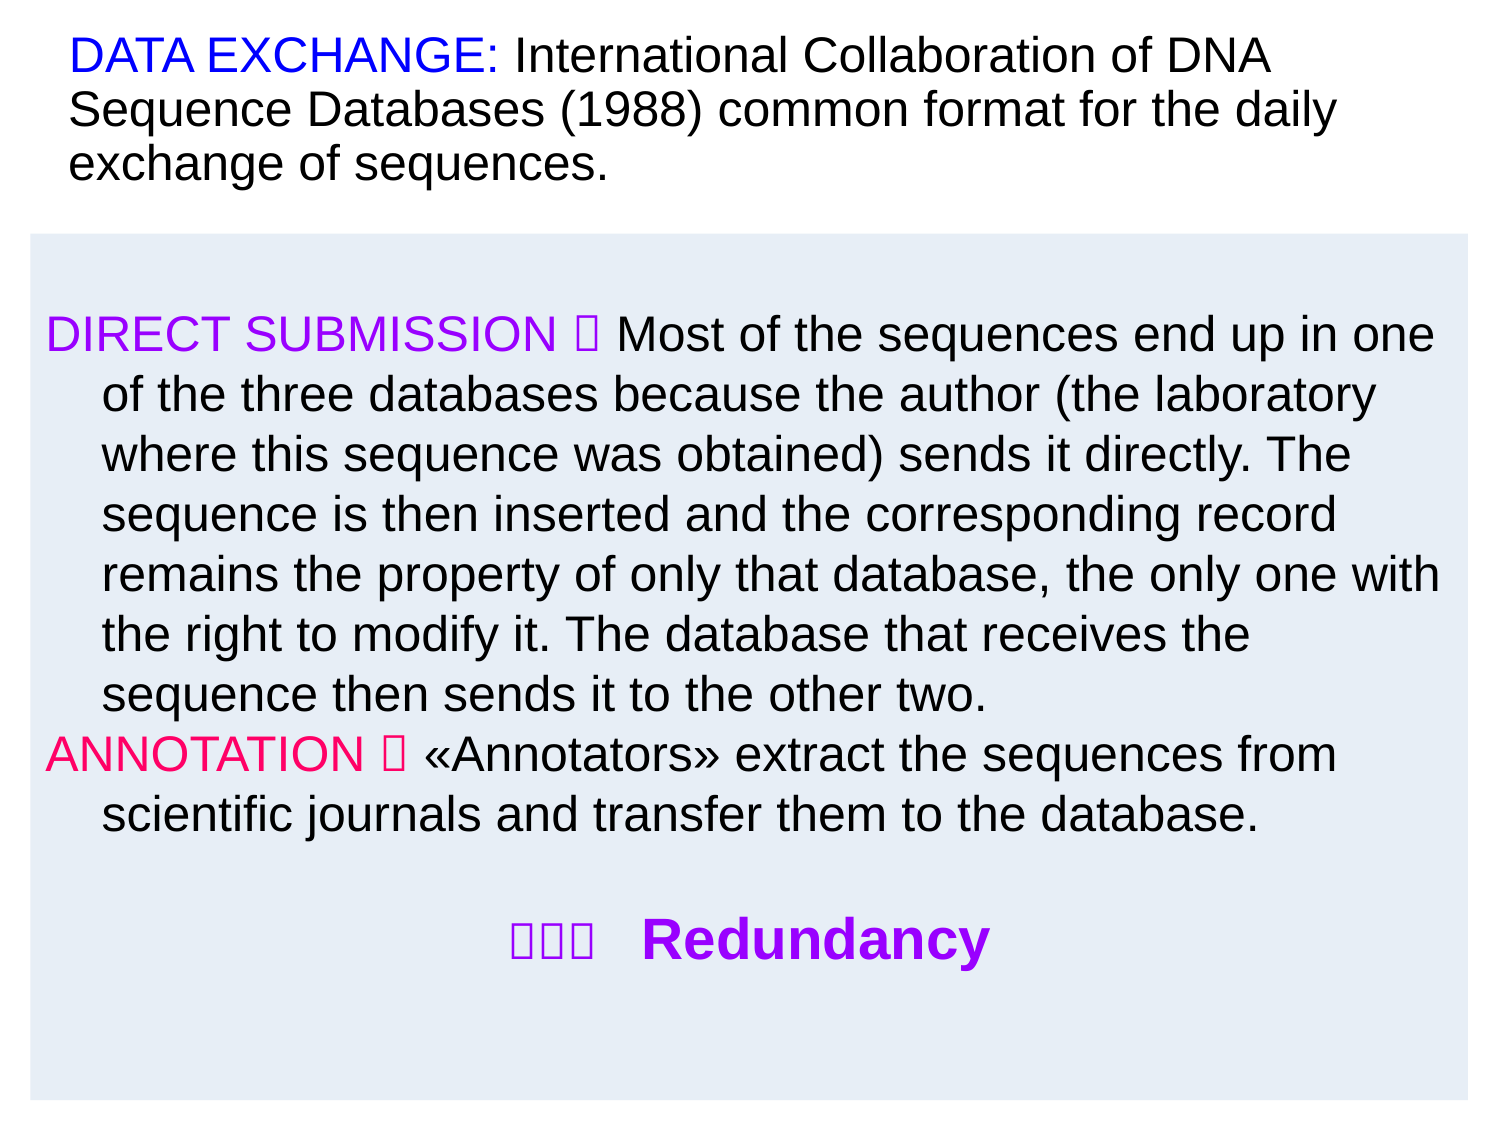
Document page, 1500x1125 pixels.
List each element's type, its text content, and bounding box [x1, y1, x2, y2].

text_box DATA EXCHANGE: International Collaboration of DNA Sequence Databases (1988) common format for the daily exchange of sequences. [25, 21, 1476, 199]
list DIRECT SUBMISSION  Most of the sequences end up in one of the three databases because the author (the laboratory where this sequence was obtained) sends it directly. The sequence is then inserted and the corresponding record remains the property of only that database, the only one with the right to modify it. The database that receives the sequence then sends it to the other two. ANNOTATION  «Annotators» extract the sequences from scientific journals and transfer them to the database.  Redundancy [30, 233, 1468, 1101]
